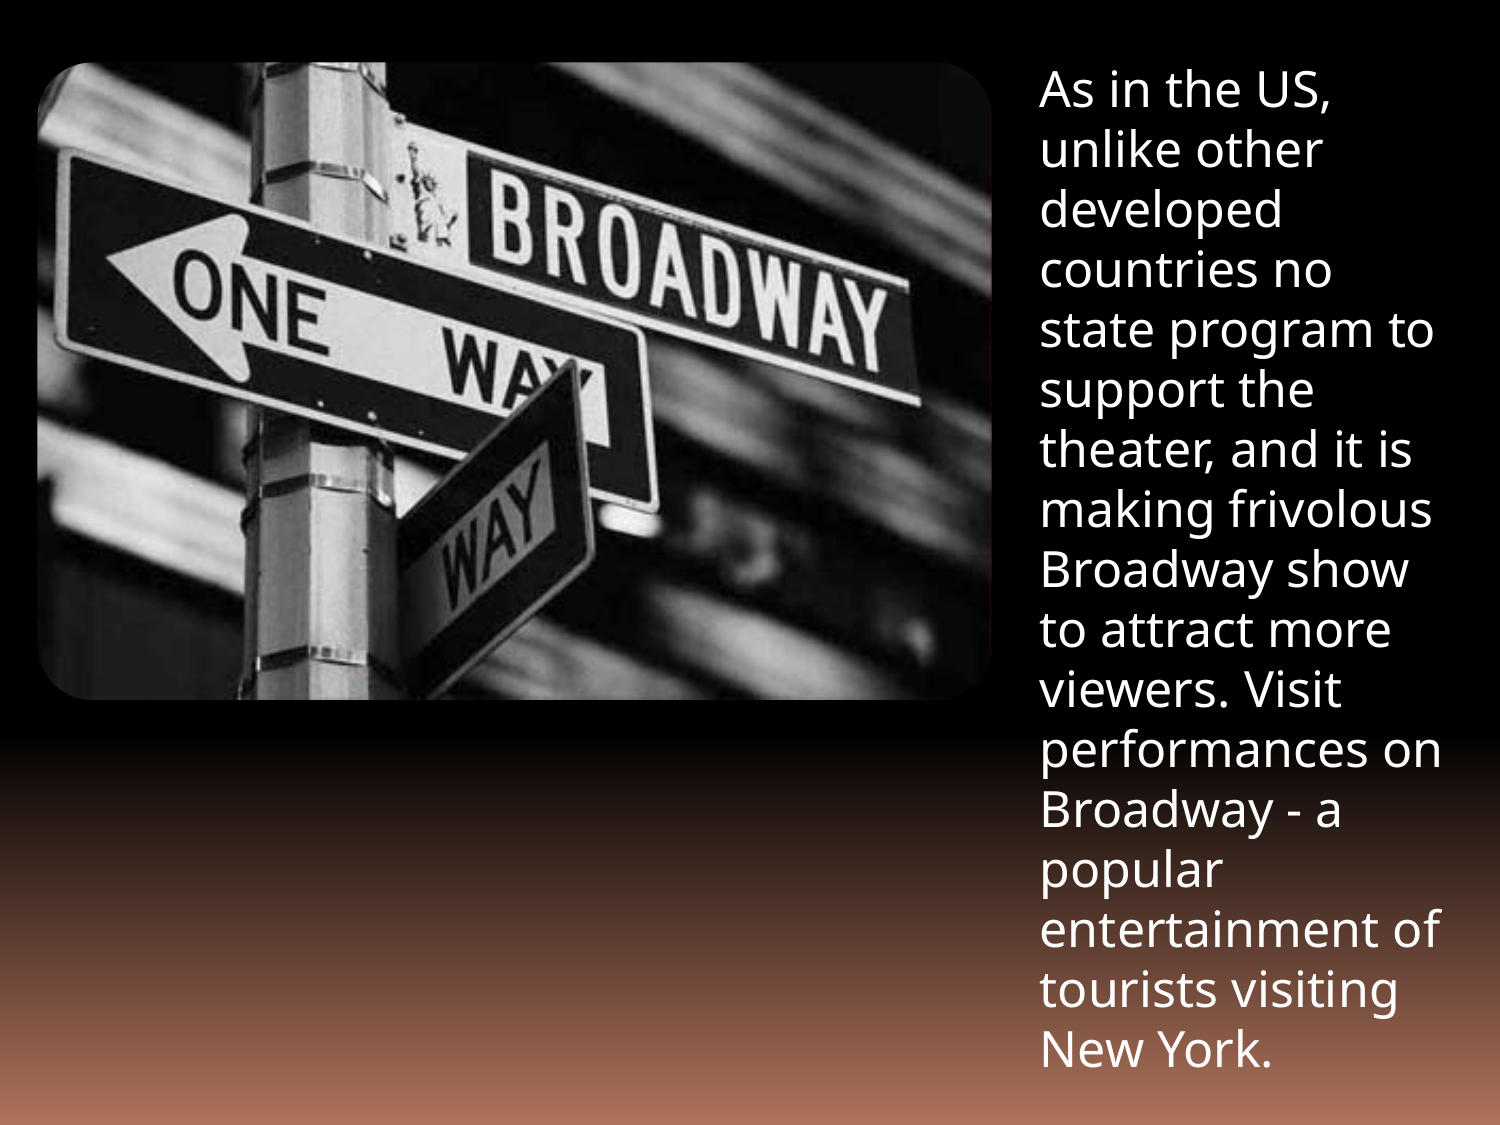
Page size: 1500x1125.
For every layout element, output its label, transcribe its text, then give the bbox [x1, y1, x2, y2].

picture [37, 62, 993, 701]
text_box As in the US, unlike other developed countries no state program to support the theater, and it is making frivolous Broadway show to attract more viewers. Visit performances on Broadway - a popular entertainment of tourists visiting New York. [1024, 49, 1475, 1085]
